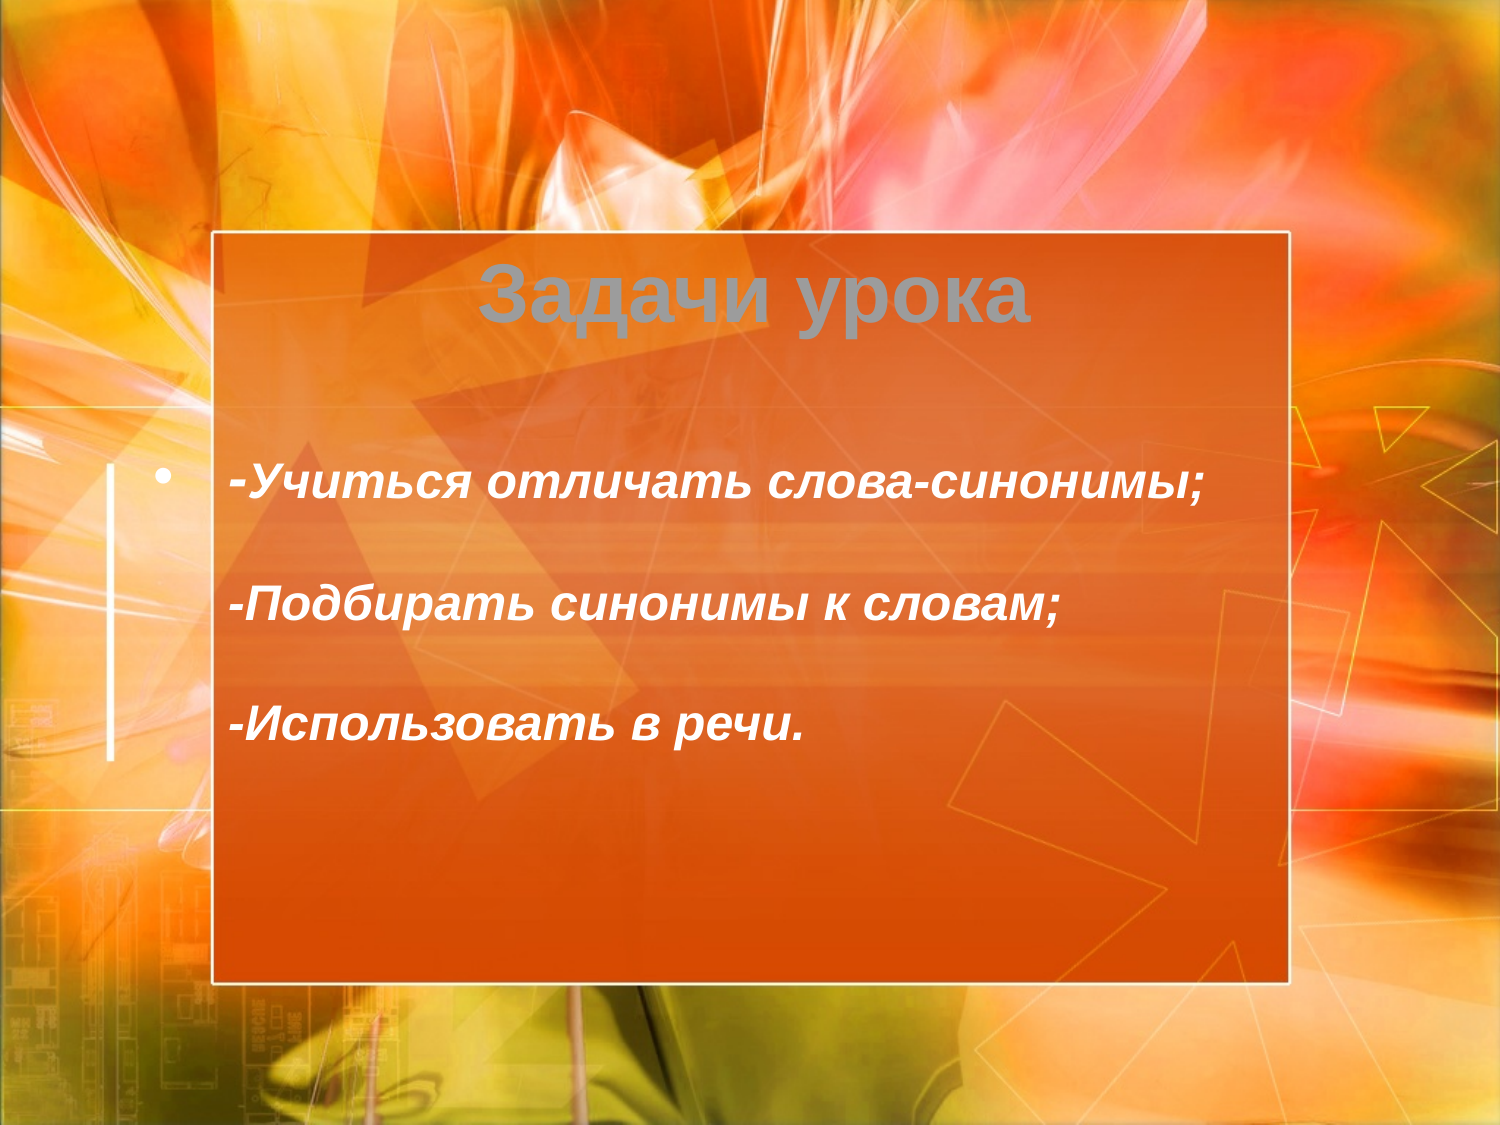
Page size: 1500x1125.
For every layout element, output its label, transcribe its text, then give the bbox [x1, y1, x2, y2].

picture [0, 0, 1500, 1125]
text_box Задачи урока [308, 231, 1200, 348]
title -Учиться отличать слова-синонимы; -Подбирать синонимы к словам; -Использовать в речи. [137, 396, 1282, 855]
